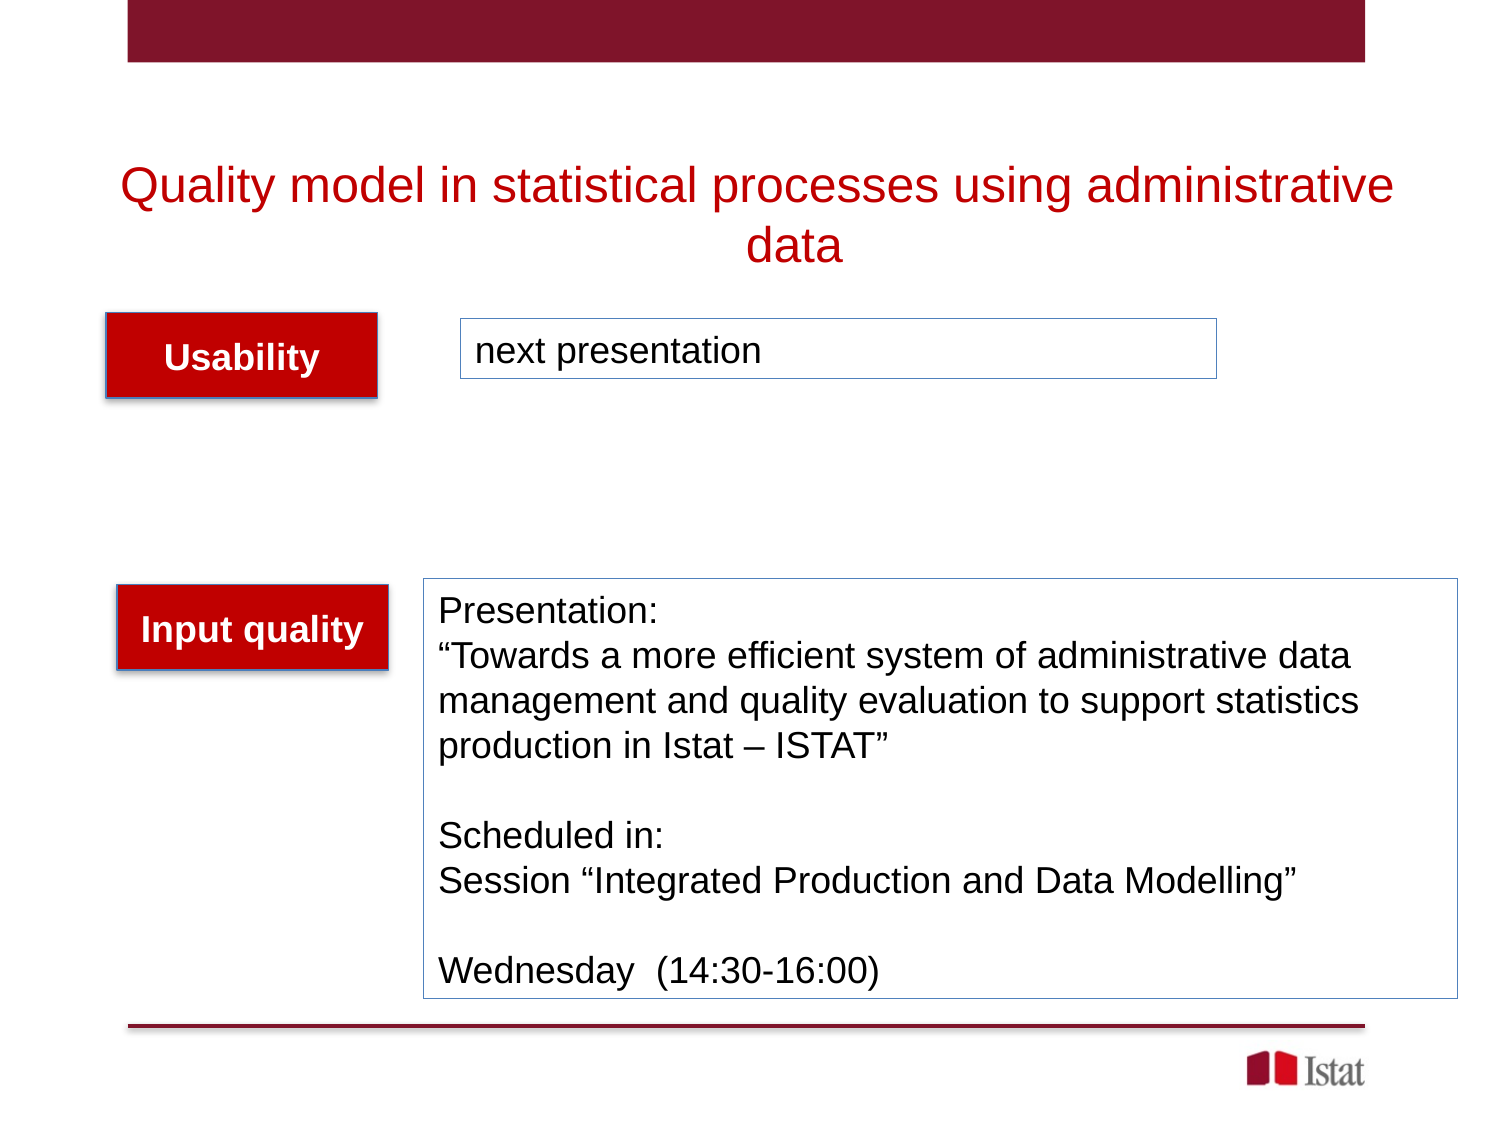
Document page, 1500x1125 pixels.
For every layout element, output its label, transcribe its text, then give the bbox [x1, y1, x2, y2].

text_box Usability [105, 312, 378, 399]
picture [1239, 1040, 1373, 1097]
text_box next presentation [460, 318, 1217, 379]
text_box Presentation: “Towards a more efficient system of administrative data management and quality evaluation to support statistics production in Istat – ISTAT” Scheduled in: Session “Integrated Production and Data Modelling” Wednesday (14:30-16:00) [423, 578, 1458, 999]
text_box Input quality [116, 584, 389, 671]
title Quality model in statistical processes using administrative data [88, 144, 1427, 270]
